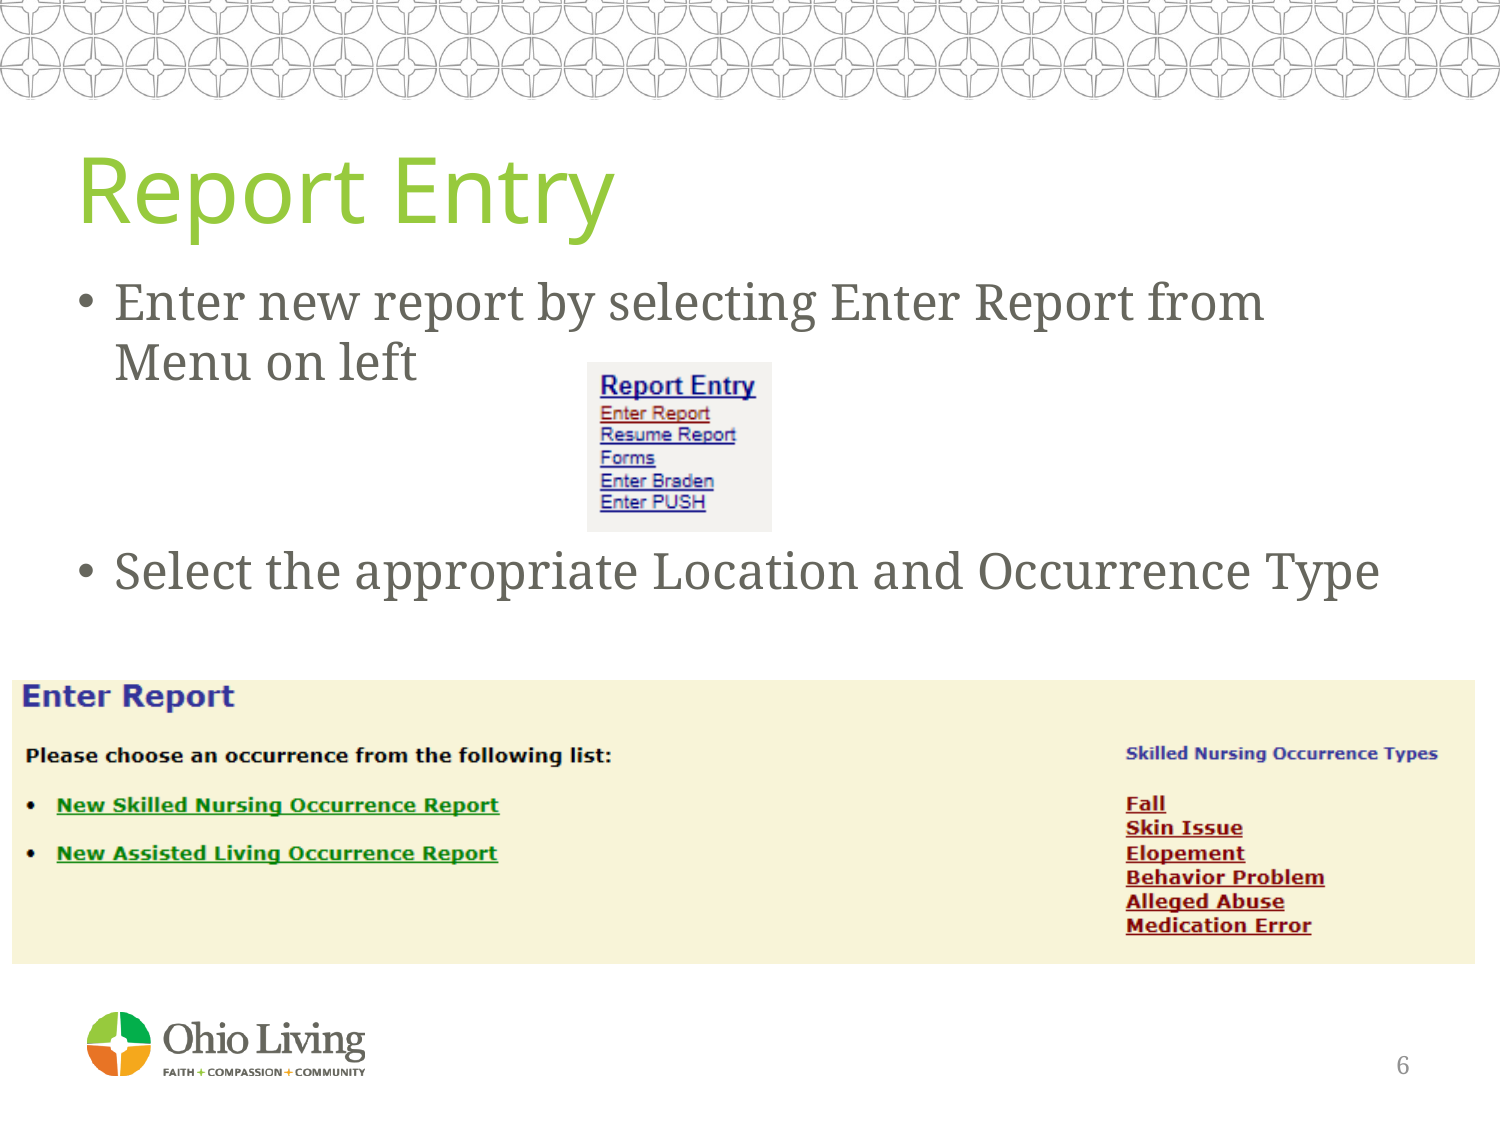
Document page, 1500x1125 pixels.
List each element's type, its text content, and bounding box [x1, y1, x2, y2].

picture [12, 679, 1476, 964]
picture [587, 362, 772, 532]
picture [87, 1012, 365, 1076]
picture [0, 0, 1500, 100]
slide_number 6 [1074, 1042, 1425, 1103]
title Report Entry [60, 125, 1411, 263]
list Enter new report by selecting Enter Report from Menu on left Select the appropriate Location and Occurrence Type [62, 262, 1425, 650]
